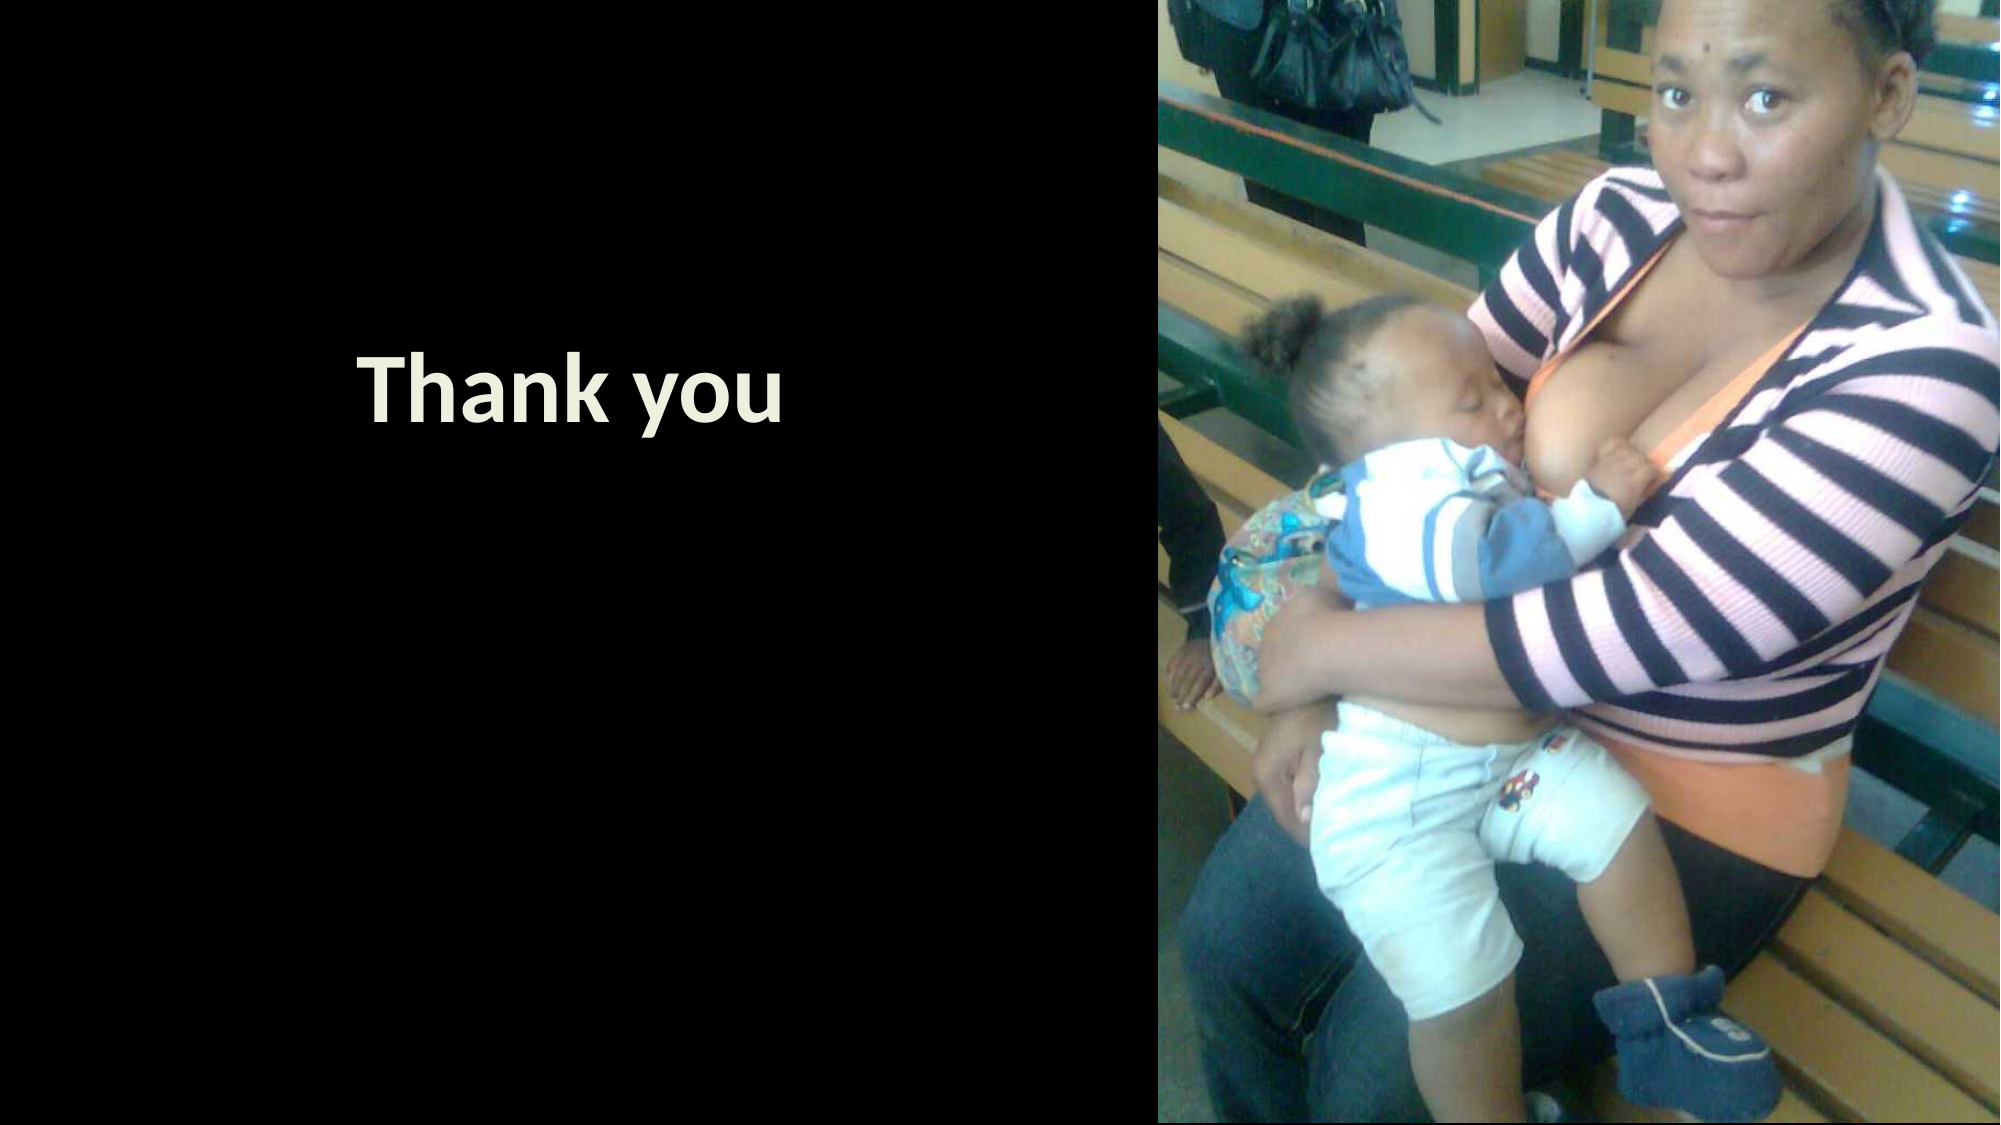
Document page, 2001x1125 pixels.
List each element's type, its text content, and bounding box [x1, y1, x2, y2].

text_box Thank you [300, 315, 842, 450]
picture [1157, 0, 2000, 1123]
